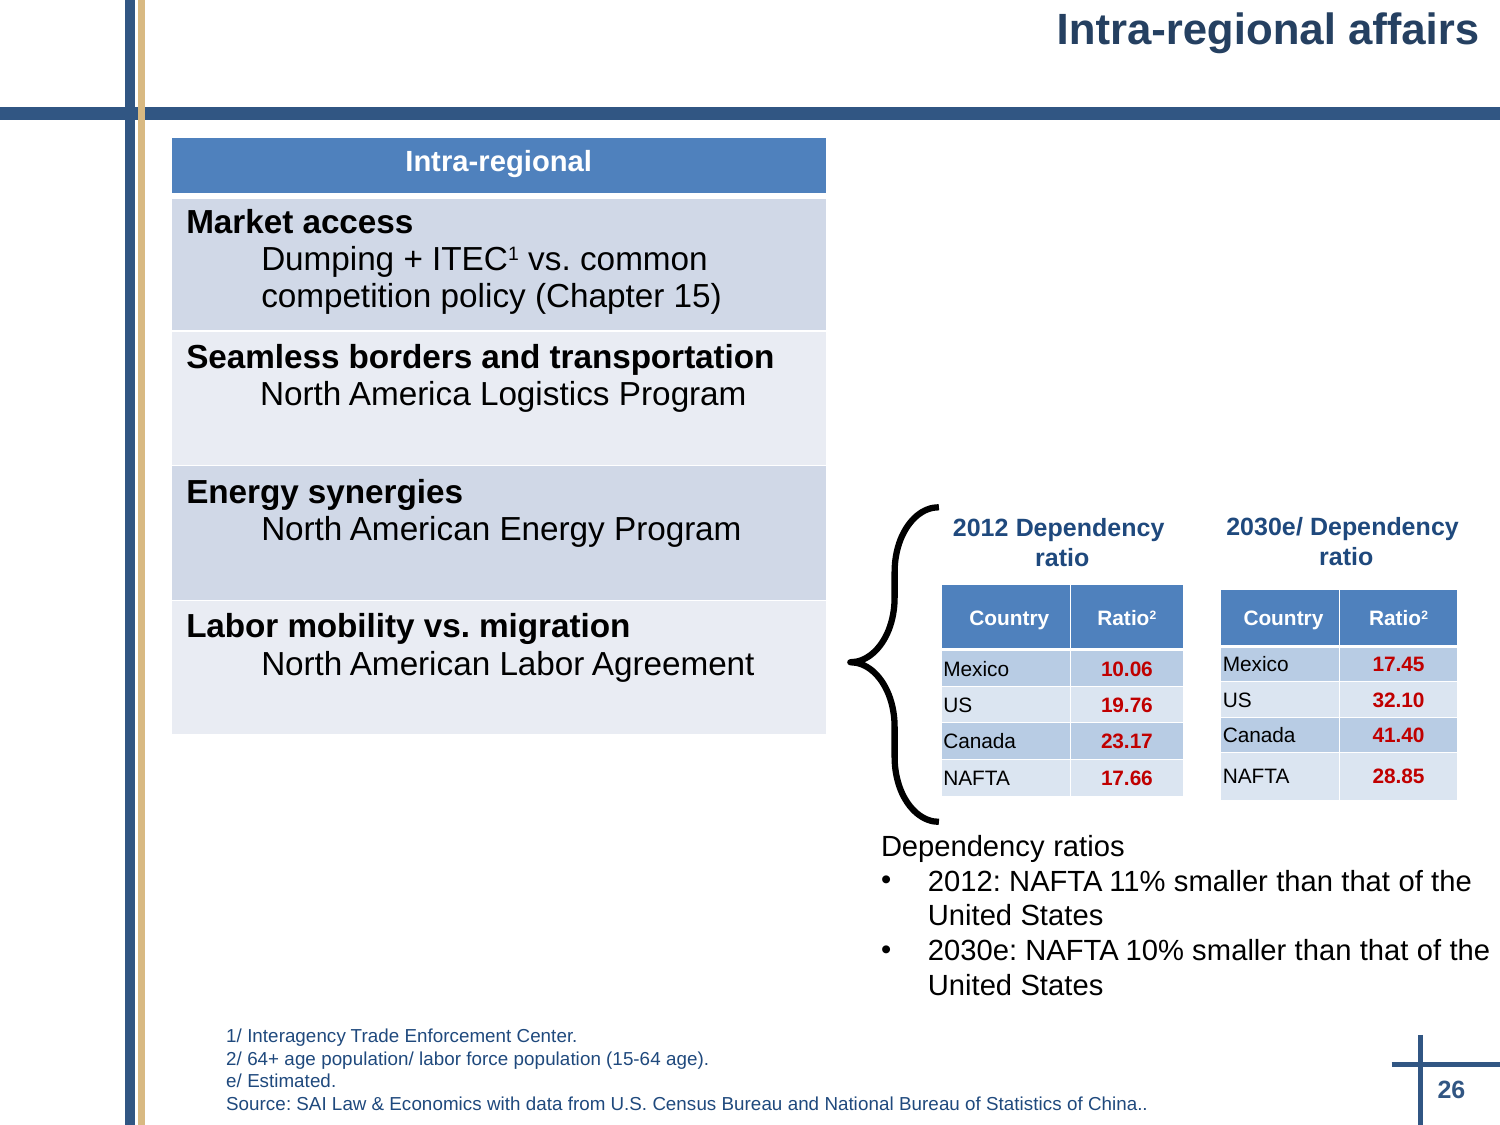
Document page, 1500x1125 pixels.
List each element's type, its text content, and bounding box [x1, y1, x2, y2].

table_cell 28.85 [1340, 753, 1457, 800]
text_box 2030e/ Dependency ratio [1196, 503, 1496, 578]
slide_number 26 [1426, 1072, 1481, 1119]
table_cell US [942, 687, 1070, 722]
table_cell 32.10 [1340, 682, 1457, 717]
text_box 1/ Interagency Trade Enforcement Center. 2/ 64+ age population/ labor force population (15-64 age). e/ Estimated. Source: SAI Law & Economics with data from U.S. Census Bureau and National Bureau of Statistics of China.. [211, 1016, 1500, 1122]
table_cell 17.66 [1071, 760, 1183, 796]
table_cell Mexico [1221, 648, 1339, 681]
table_cell Labor mobility vs. migration North American Labor Agreement [172, 601, 826, 734]
table_header Country [942, 585, 1070, 648]
table_header Intra-regional [172, 138, 826, 193]
table_cell 17.45 [1340, 648, 1457, 681]
table_cell Canada [1221, 718, 1339, 752]
slide_number 26 [1426, 1058, 1481, 1063]
table_cell NAFTA [942, 760, 1070, 796]
table_header Ratio2 [1340, 590, 1457, 645]
table_cell US [1221, 682, 1339, 717]
table_cell Mexico [942, 651, 1070, 686]
table_header Ratio2 [1071, 585, 1183, 648]
text_box Intra-regional affairs [182, 0, 1495, 61]
table_cell Energy synergies North American Energy Program [172, 466, 826, 600]
table_cell 10.06 [1071, 651, 1183, 686]
text_box 2012 Dependency ratio [859, 504, 1266, 579]
table_cell 23.17 [1071, 723, 1183, 759]
text_box [849, 579, 939, 819]
table_cell 19.76 [1071, 687, 1183, 722]
table_cell Seamless borders and transportation North America Logistics Program [172, 332, 826, 465]
table_cell NAFTA [1221, 753, 1339, 800]
table_cell Market access Dumping + ITEC1 vs. common competition policy (Chapter 15) [172, 199, 826, 330]
text_box Dependency ratios 2012: NAFTA 11% smaller than that of the United States 2030e: NAFTA 10% smaller than that of the United States [791, 819, 1500, 1009]
table_header Country [1221, 590, 1339, 645]
table_cell Canada [942, 723, 1070, 759]
table_cell 41.40 [1340, 718, 1457, 752]
